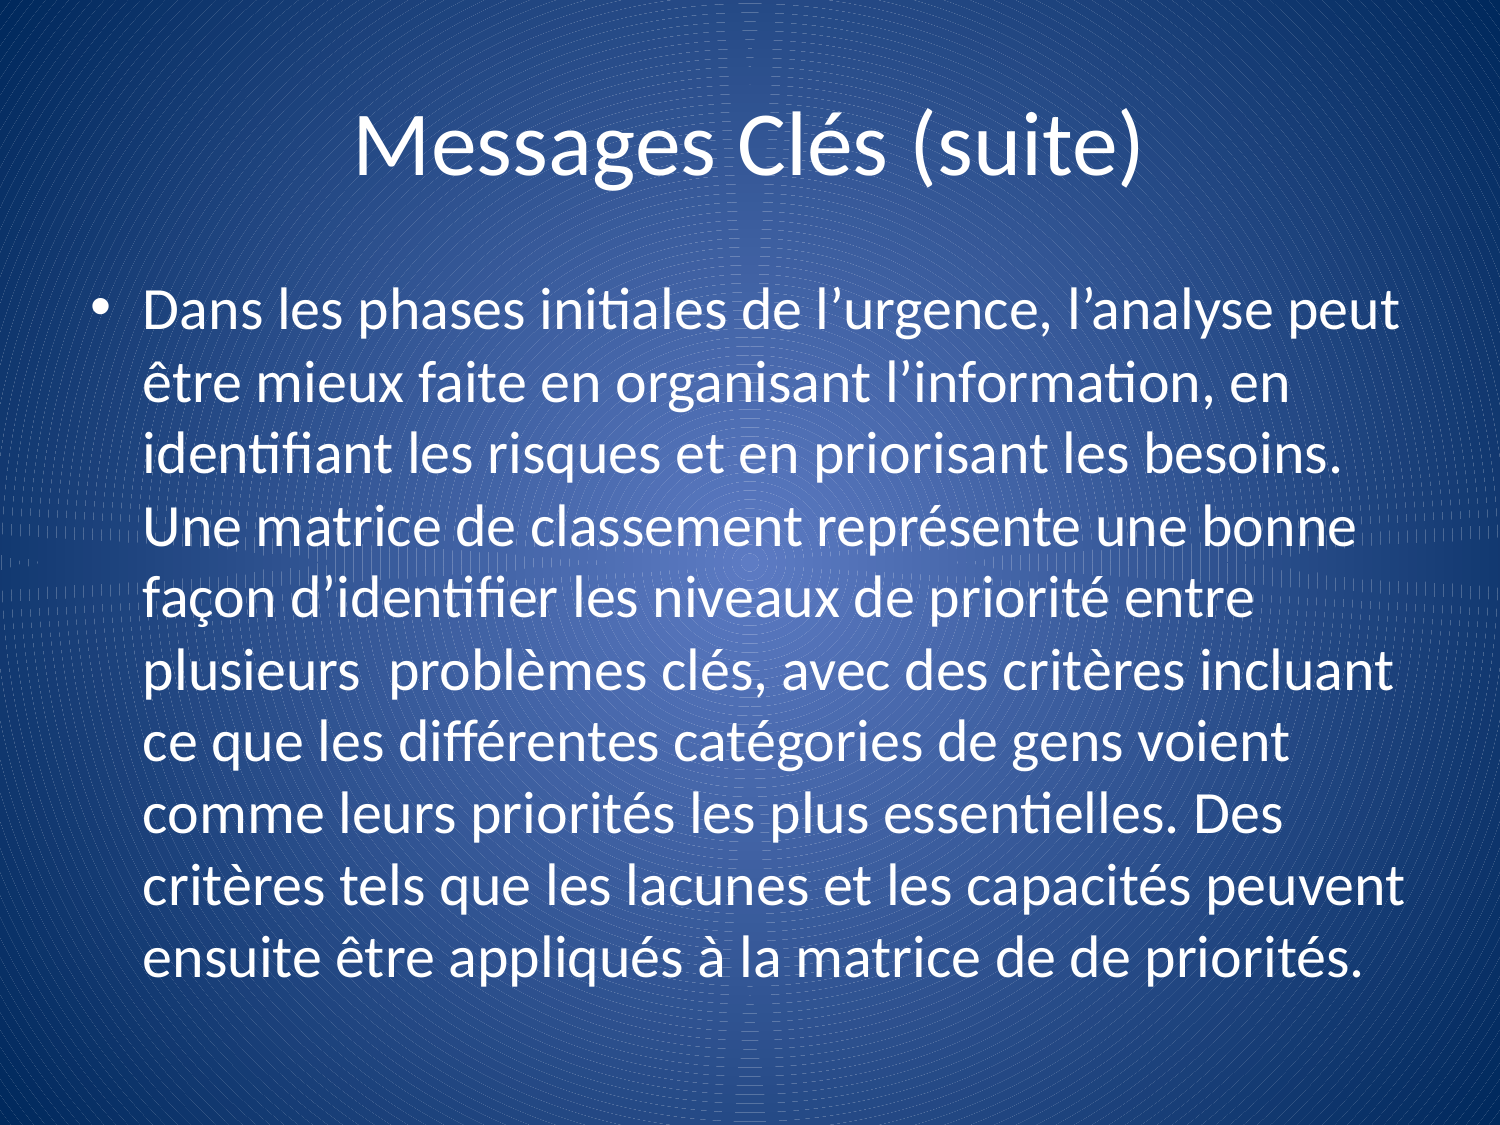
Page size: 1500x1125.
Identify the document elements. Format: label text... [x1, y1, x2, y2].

list Dans les phases initiales de l’urgence, l’analyse peut être mieux faite en organisant l’information, en identifiant les risques et en priorisant les besoins. Une matrice de classement représente une bonne façon d’identifier les niveaux de priorité entre plusieurs problèmes clés, avec des critères incluant ce que les différentes catégories de gens voient comme leurs priorités les plus essentielles. Des critères tels que les lacunes et les capacités peuvent ensuite être appliqués à la matrice de de priorités. [75, 262, 1425, 1075]
title Messages Clés (suite) [75, 45, 1425, 233]
